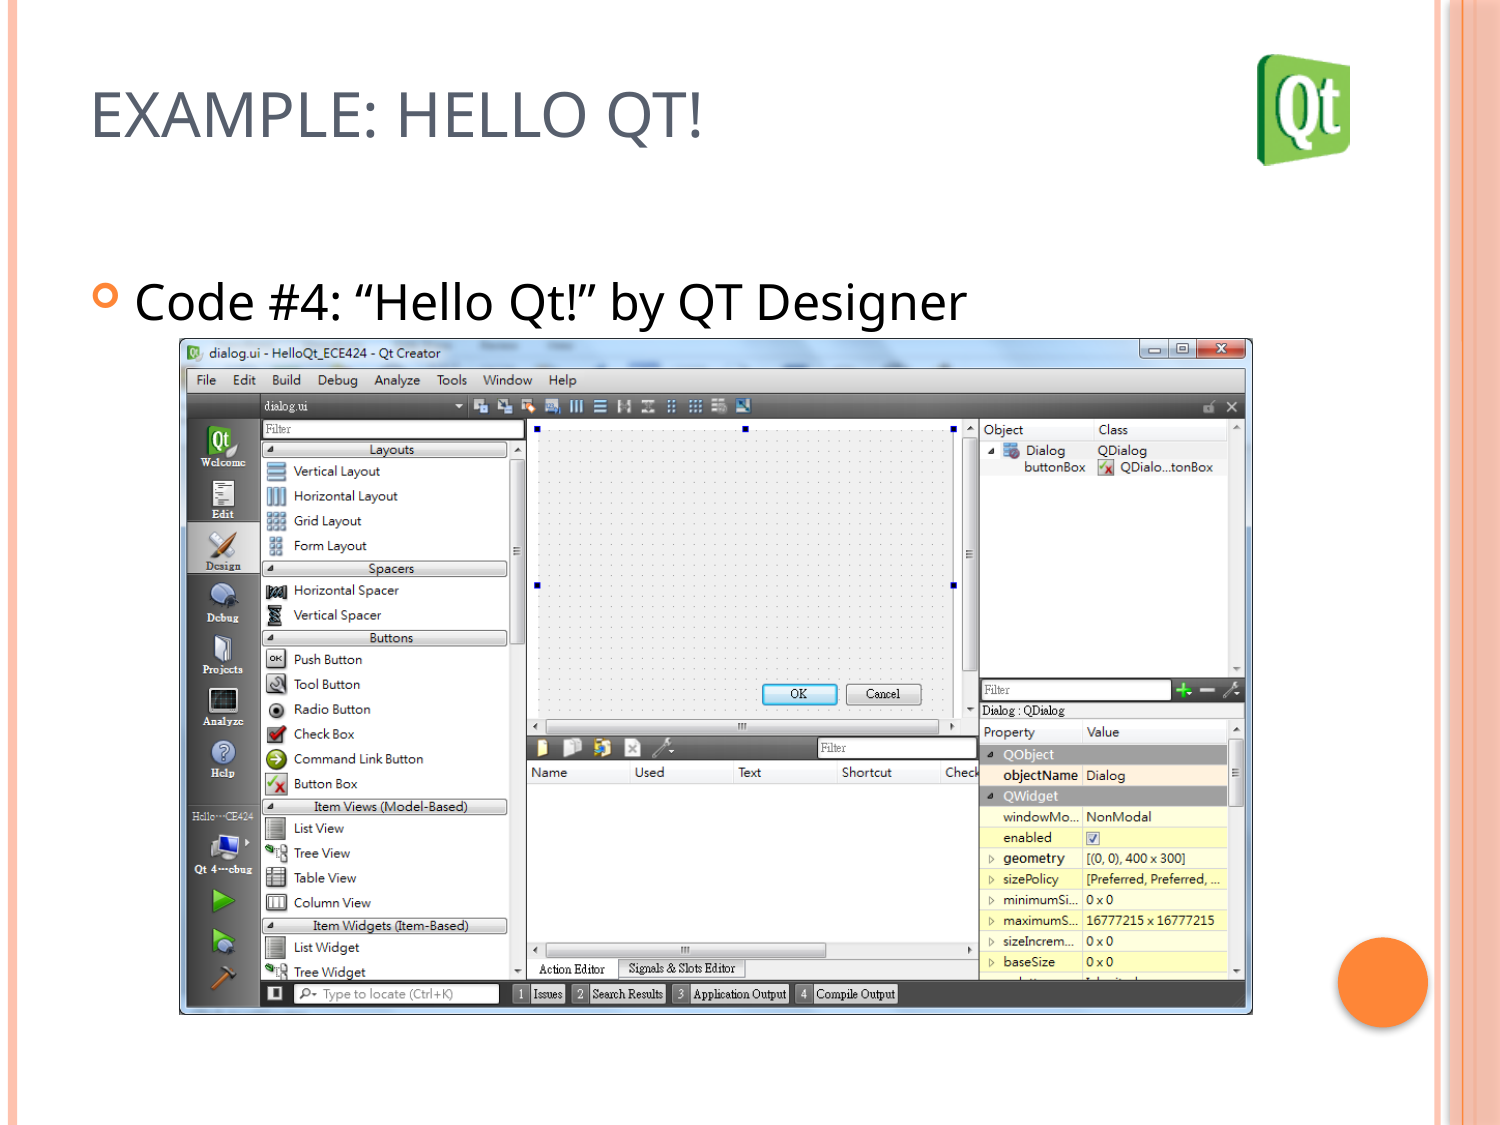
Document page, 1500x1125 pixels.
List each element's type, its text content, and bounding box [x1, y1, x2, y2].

list Code #4: “Hello Qt!” by QT Designer [75, 262, 1300, 1062]
picture [1256, 54, 1351, 167]
picture [179, 337, 1253, 1015]
title Example: Hello Qt! [75, 45, 1300, 233]
